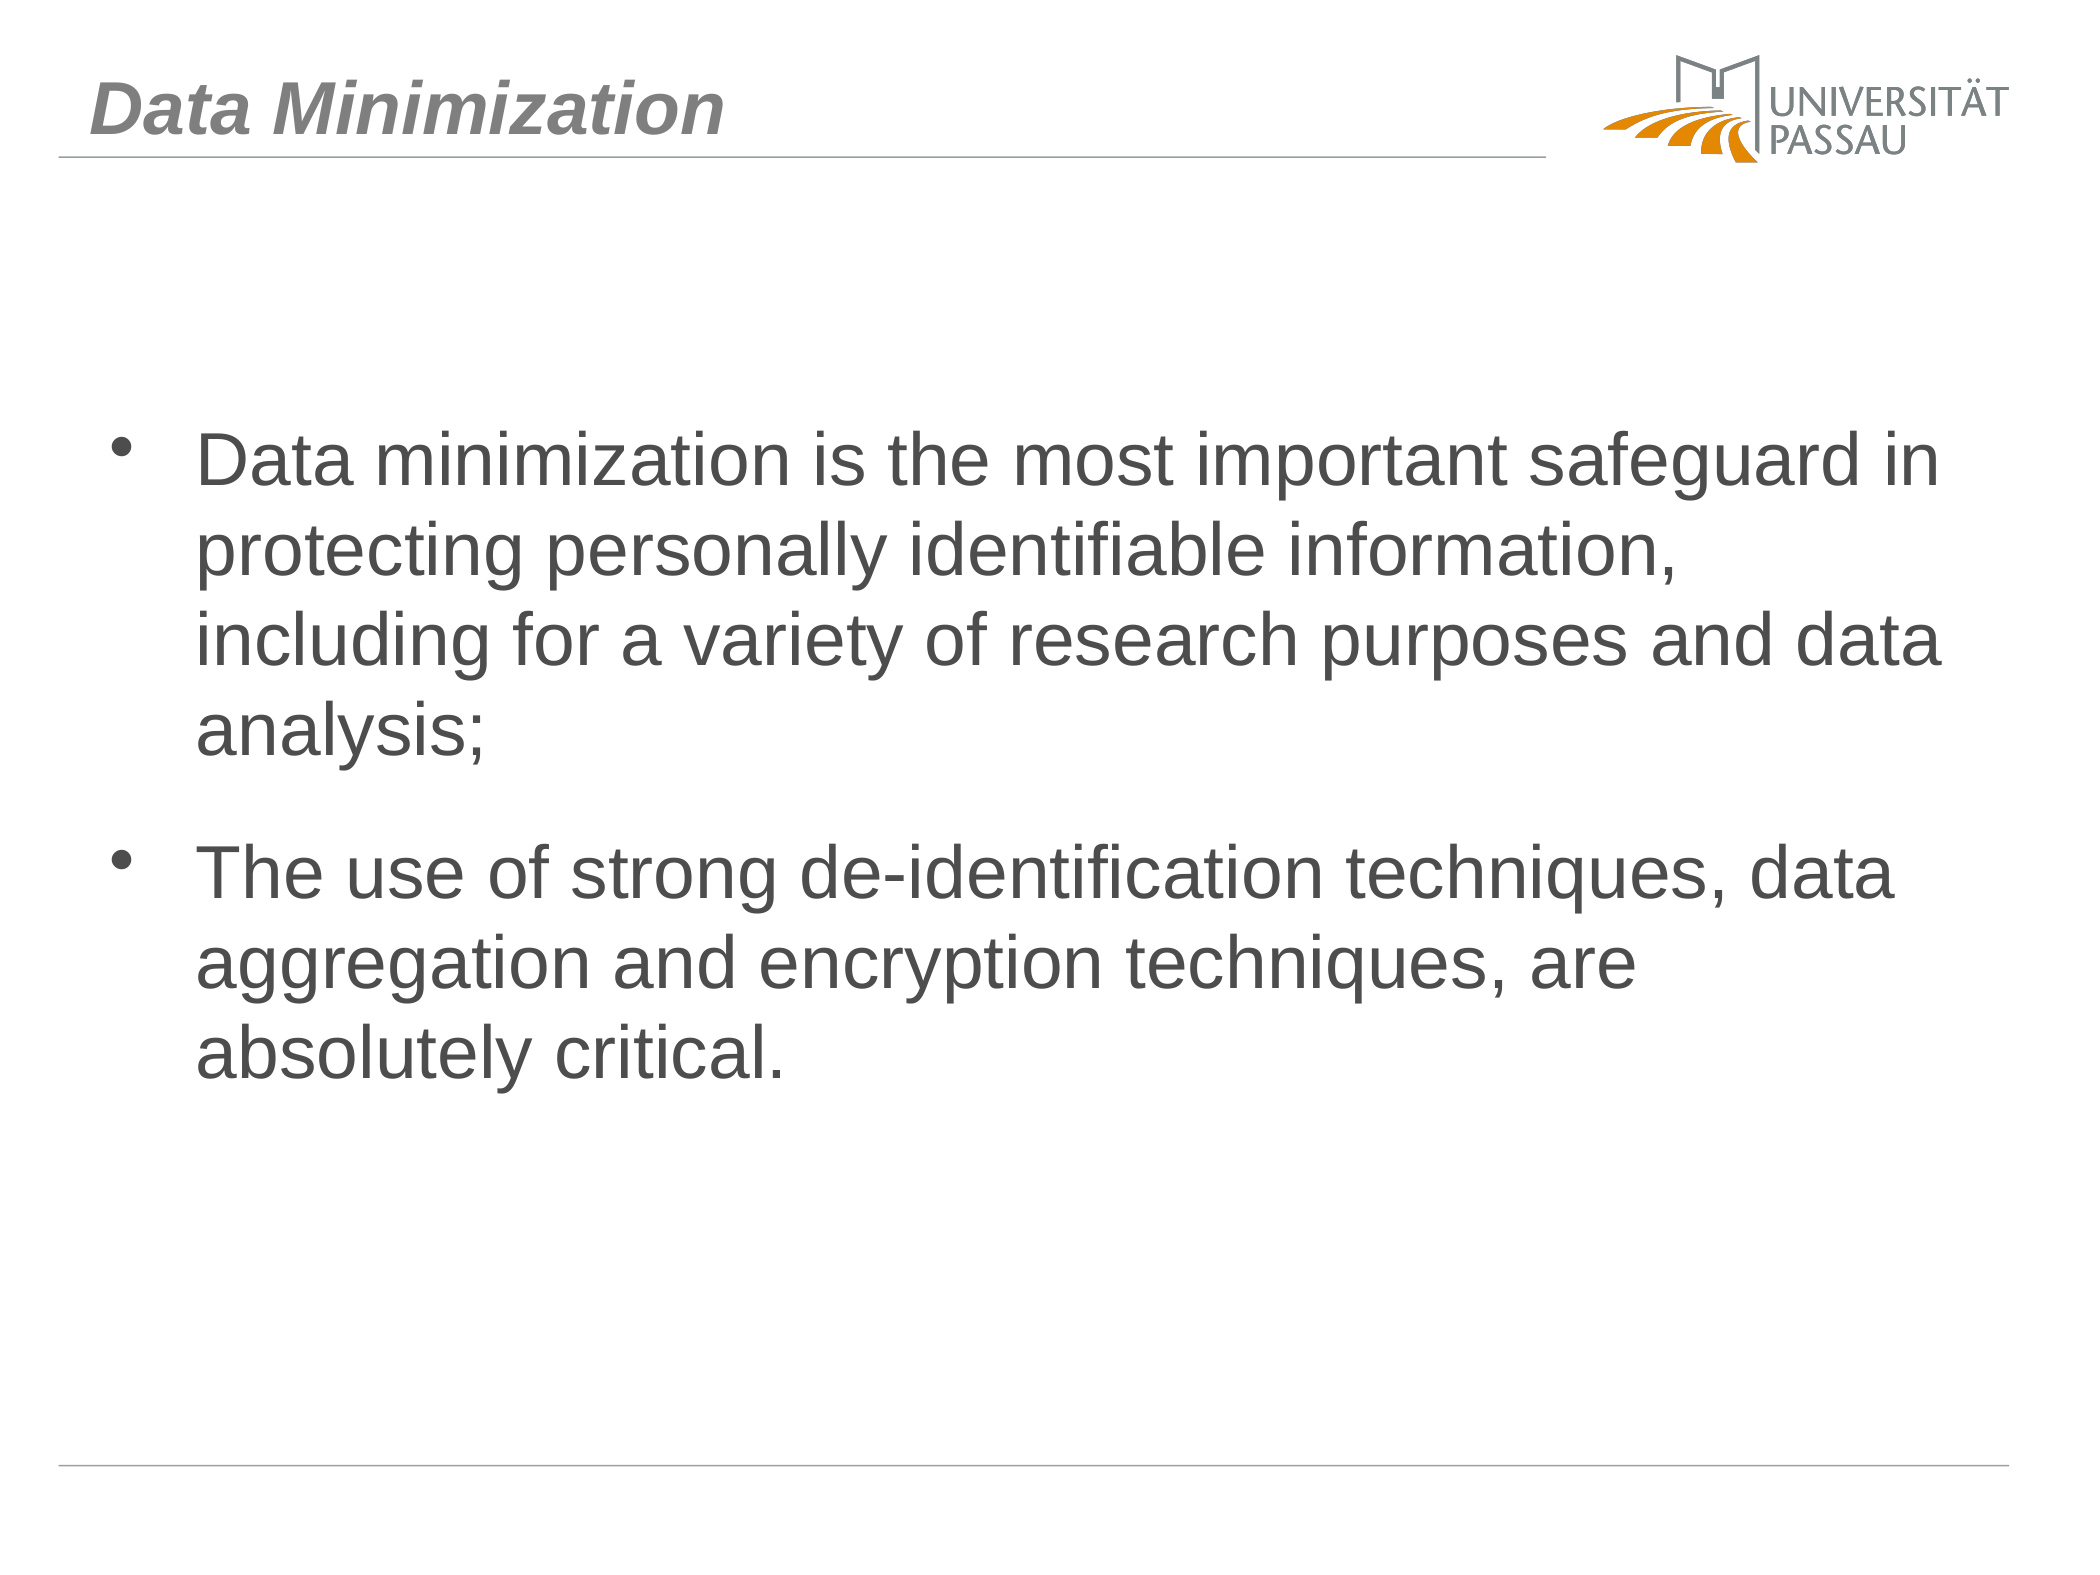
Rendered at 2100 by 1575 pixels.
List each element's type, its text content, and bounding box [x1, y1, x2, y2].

picture [1603, 55, 2009, 163]
list Data minimization is the most important safeguard in protecting personally identifiable information, including for a variety of research purposes and data analysis; The use of strong de-identification techniques, data aggregation and encryption techniques, are absolutely critical. [74, 214, 2010, 1290]
title Data Minimization [74, 40, 1562, 157]
